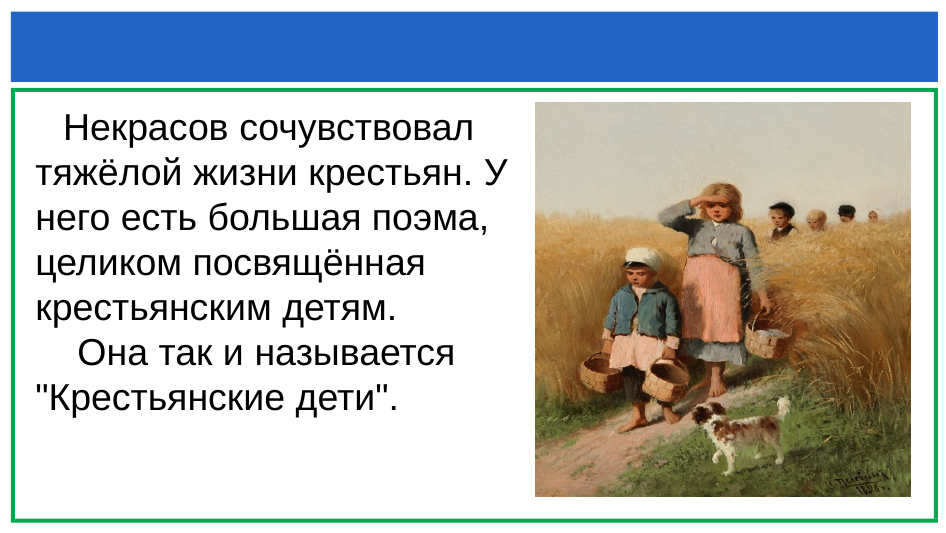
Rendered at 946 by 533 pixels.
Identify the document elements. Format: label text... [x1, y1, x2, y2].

picture [535, 102, 911, 497]
list Некрасов сочувствовал тяжёлой жизни крестьян. У него есть большая поэма, целиком посвящённая крестьянским детям. Она так и называется "Крестьянские дети". [35, 103, 511, 467]
